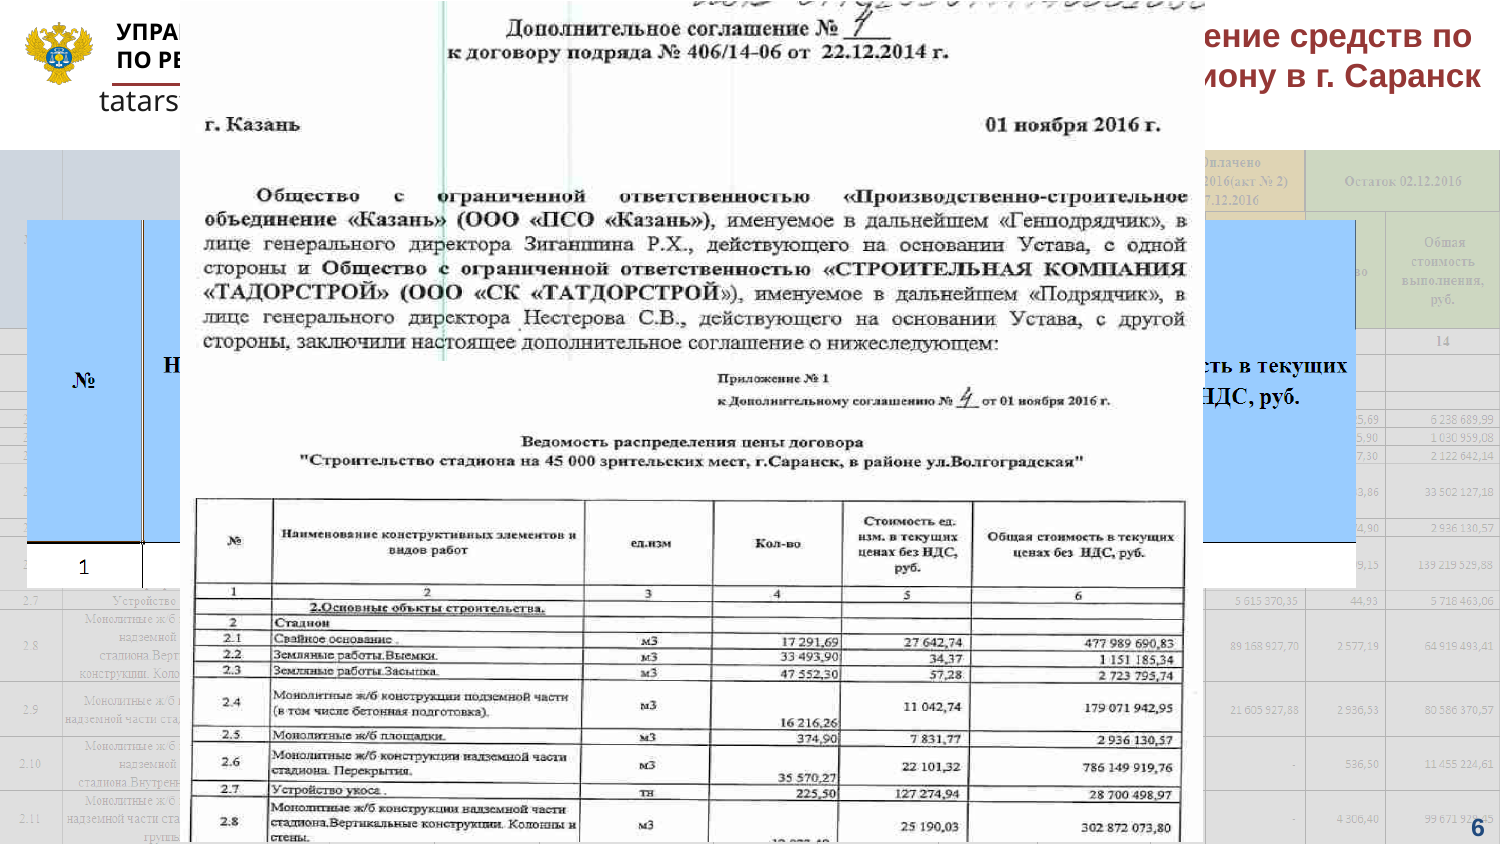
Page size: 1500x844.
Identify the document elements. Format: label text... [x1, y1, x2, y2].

picture [0, 0, 1500, 844]
text_box tatarstan.roskazna.ru [84, 74, 175, 125]
text_box Освоение средств по стадиону в г. Саранск [1209, 6, 1497, 102]
picture [24, 22, 93, 85]
text_box УПРАВЛЕНИЕ ФЕДЕРАЛЬНОГО КАЗНАЧЕЙСТВА ПО РЕСПУБЛИКЕ ТАТАРСТАН [101, 10, 175, 74]
